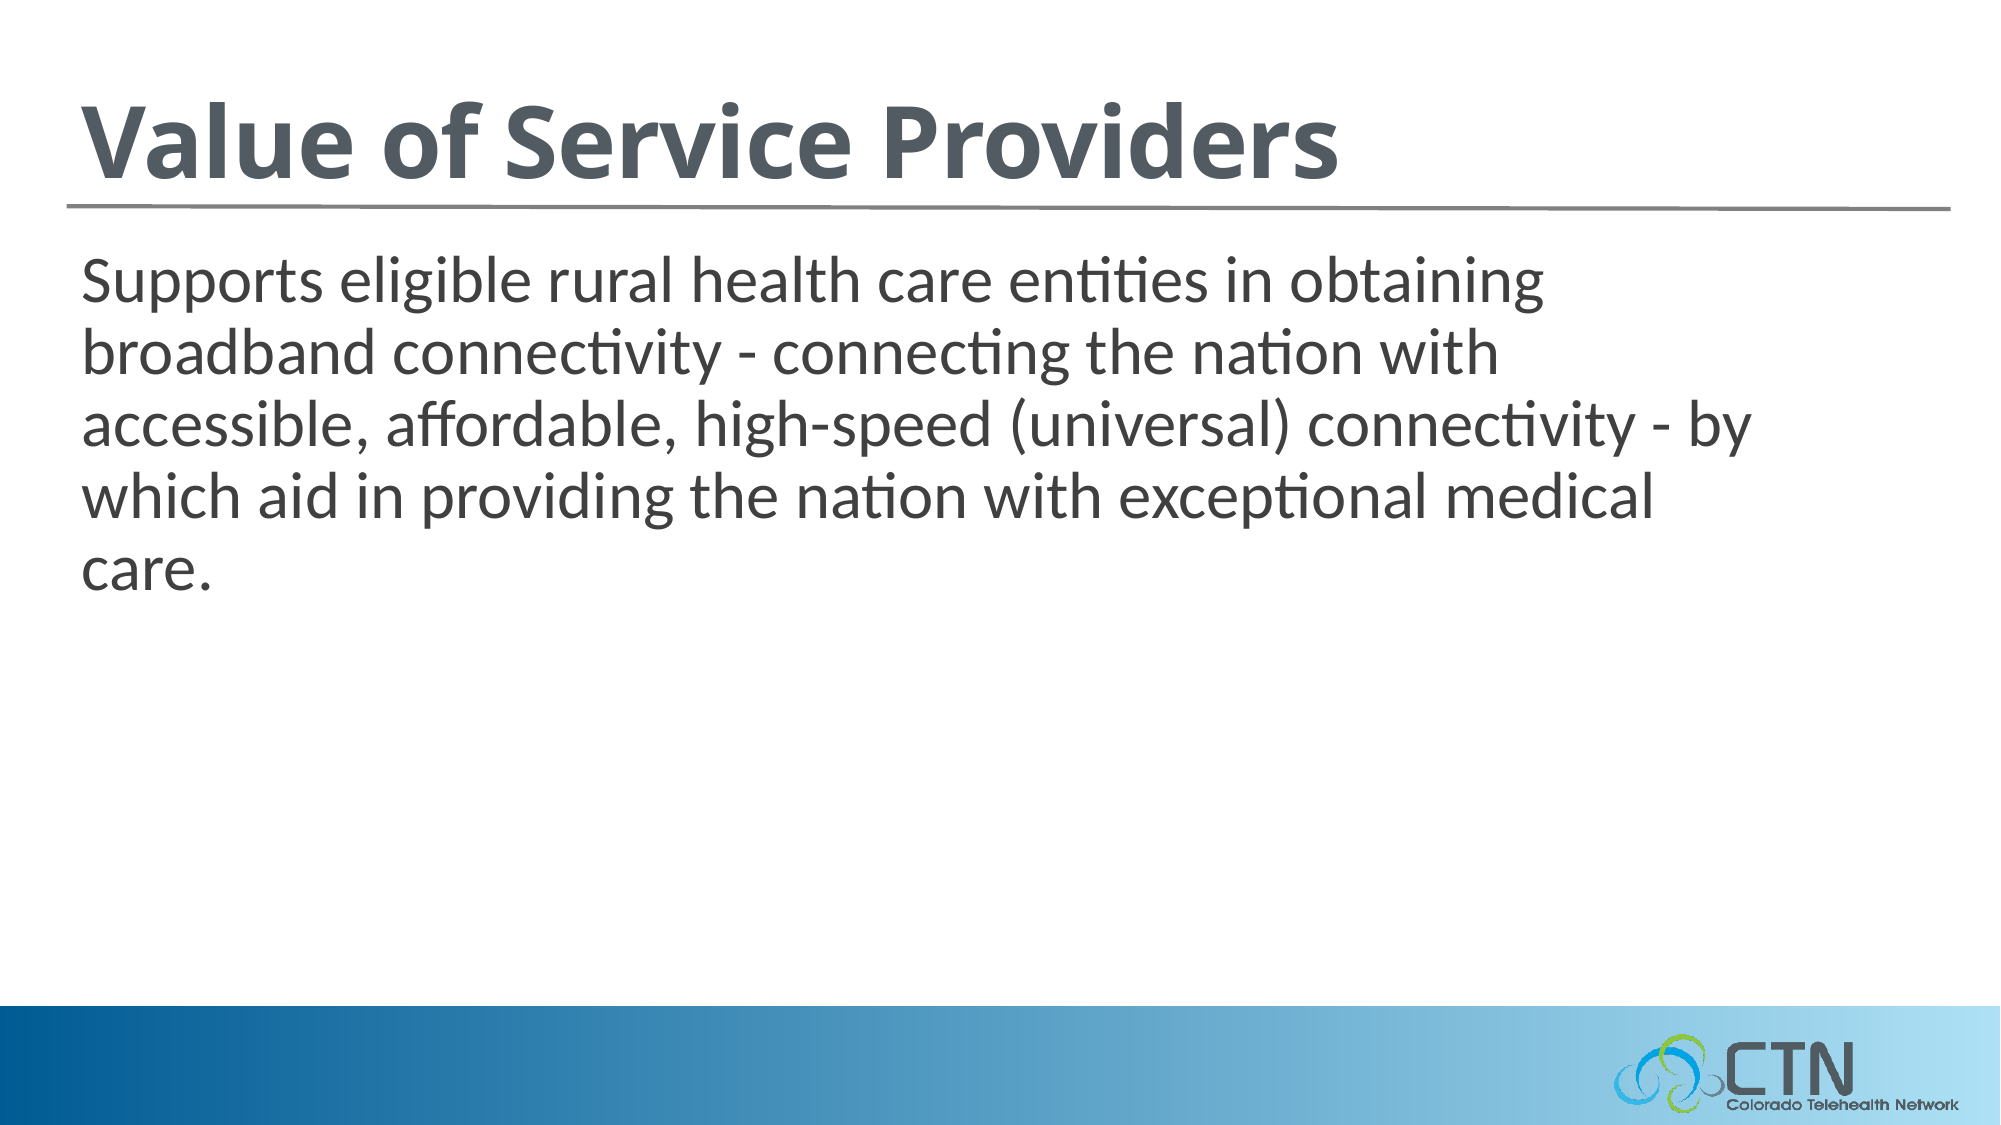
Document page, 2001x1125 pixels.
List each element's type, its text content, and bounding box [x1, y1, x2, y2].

list Supports eligible rural health care entities in obtaining broadband connectivity - connecting the nation with accessible, affordable, high-speed (universal) connectivity - by which aid in providing the nation with exceptional medical care. [66, 237, 1784, 943]
picture [1614, 1034, 1959, 1113]
title Value of Service Providers [66, 18, 1967, 207]
